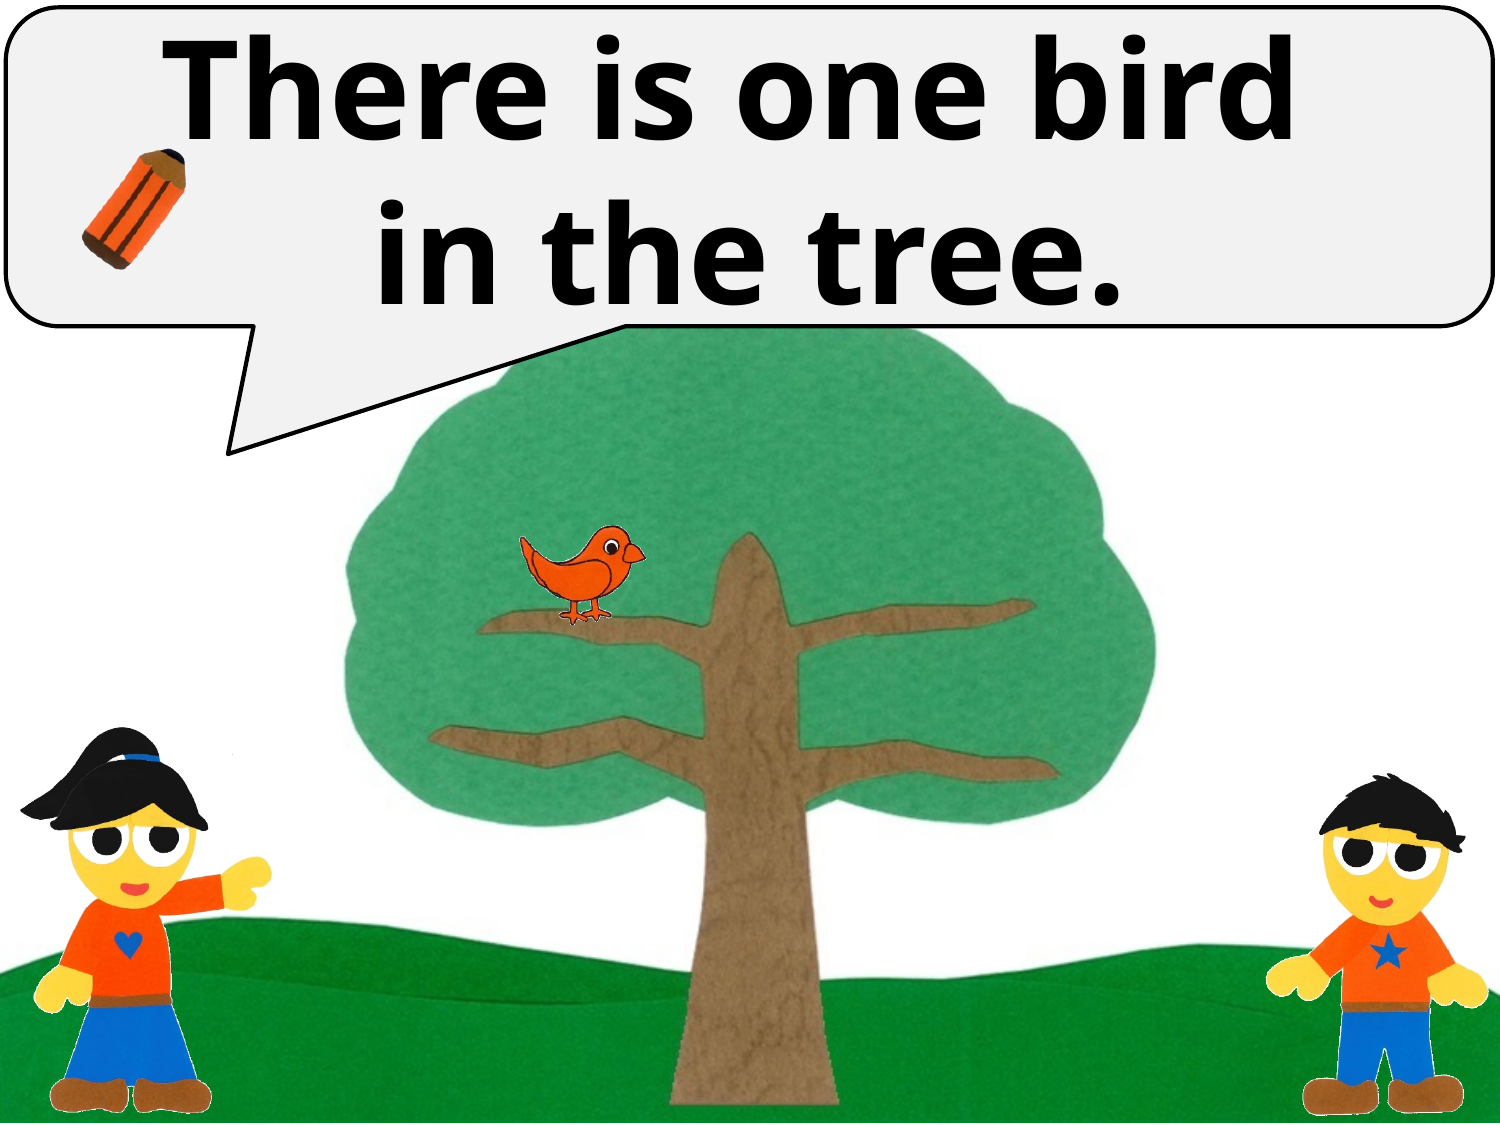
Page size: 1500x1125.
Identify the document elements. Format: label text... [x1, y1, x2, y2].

picture [0, 125, 1500, 1125]
text_box There is one bird in the tree. [3, 5, 1495, 265]
